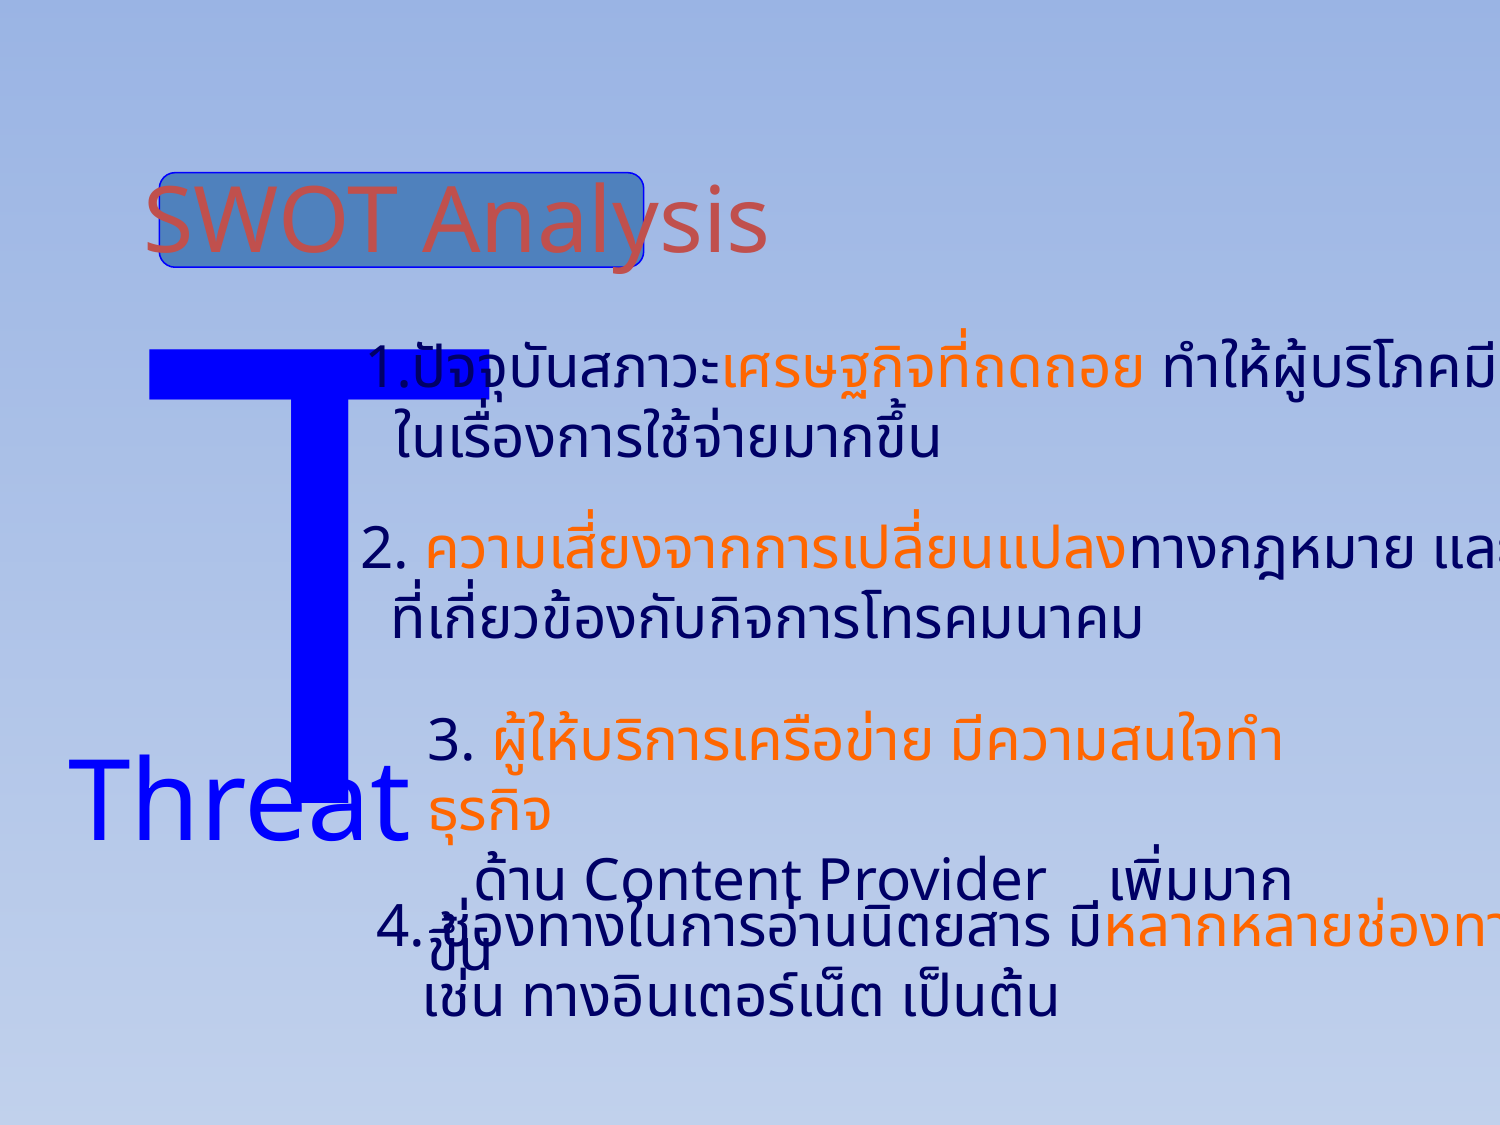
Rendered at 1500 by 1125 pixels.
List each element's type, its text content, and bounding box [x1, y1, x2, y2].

text_box Threat [53, 720, 412, 871]
text_box 2. ความเสี่ยงจากการเปลี่ยนแปลงทางกฎหมาย และกฎระเบียบ ที่เกี่ยวข้องกับกิจการโทรคมนาคม [345, 503, 1500, 658]
text_box ปัจจุบันสภาวะเศรษฐกิจที่ถดถอย ทำให้ผู้บริโภคมีการระมัดระวัง ในเรื่องการใช้จ่ายมากขึ้น [349, 321, 1500, 477]
text_box 3. ผู้ให้บริการเครือข่าย มีความสนใจทำธุรกิจ ด้าน Content Provider เพิ่มมากขึ้น [412, 694, 1336, 881]
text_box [159, 153, 749, 268]
text_box T [129, 160, 513, 720]
text_box 4. ช่องทางในการอ่านนิตยสาร มีหลากหลายช่องทาง เช่น ทางอินเตอร์เน็ต เป็นต้น [361, 881, 1500, 1036]
text_box T [129, 871, 412, 939]
